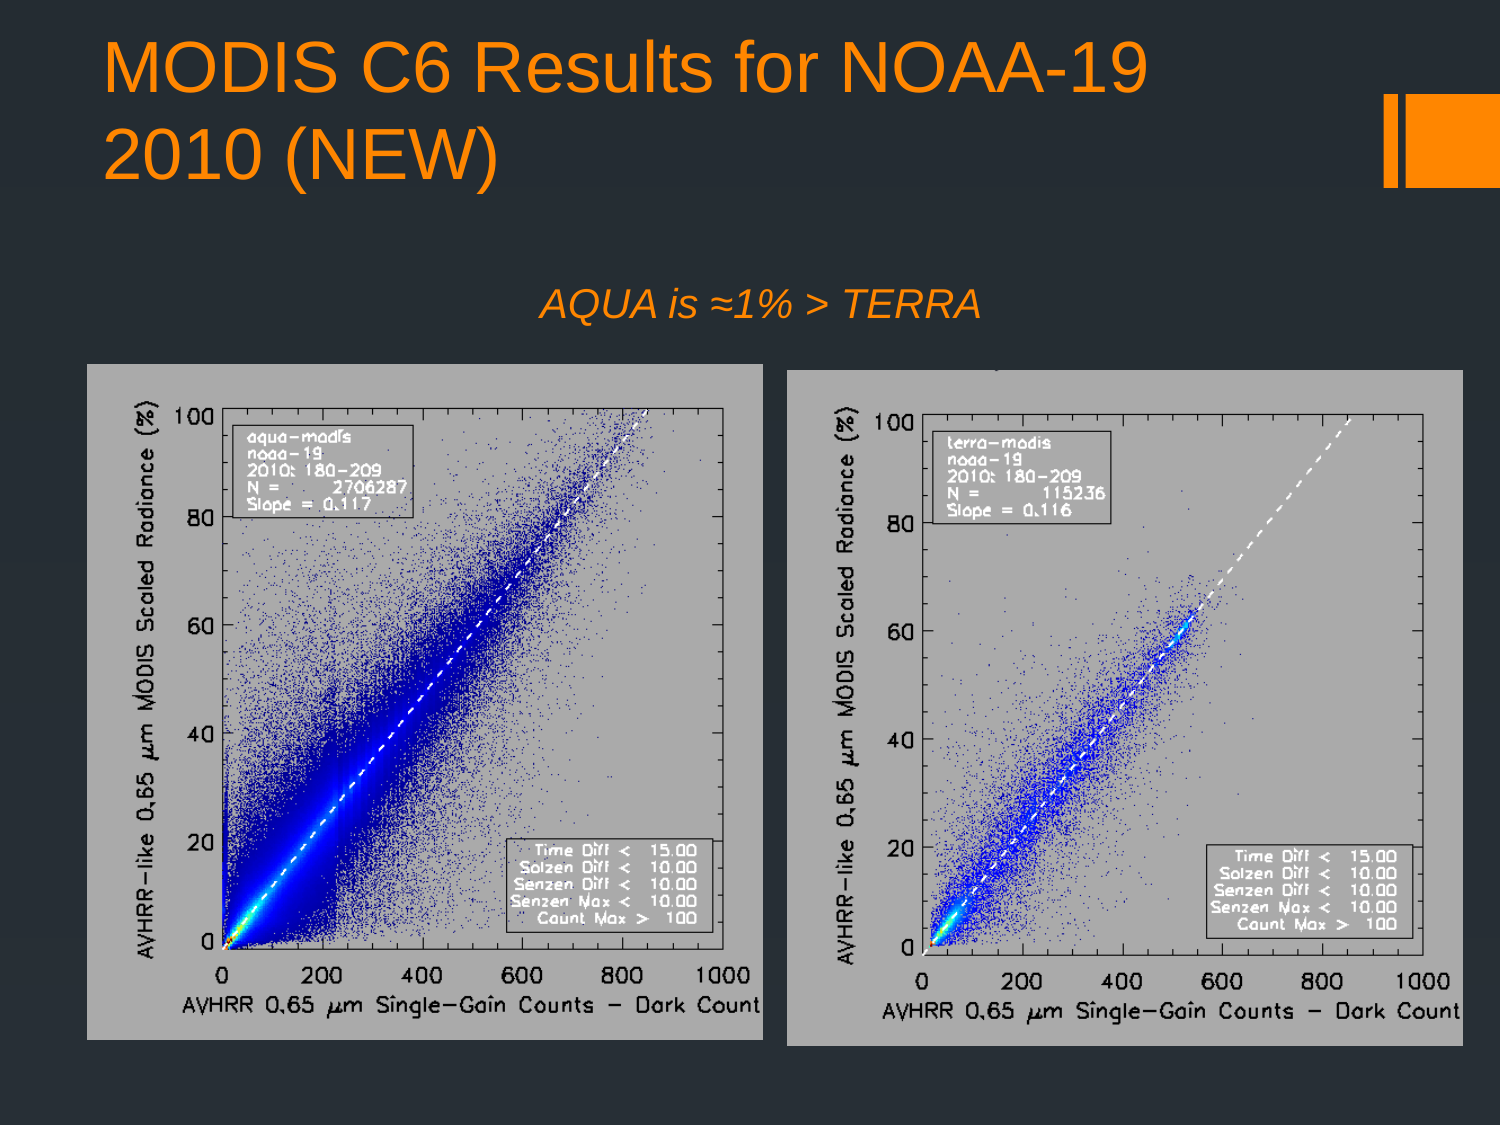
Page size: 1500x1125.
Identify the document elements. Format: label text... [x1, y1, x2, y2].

text_box [62, 174, 1263, 364]
picture [86, 364, 763, 1041]
picture [786, 369, 1463, 1046]
title MODIS C6 Results for NOAA-19 2010 (NEW) [87, 12, 1300, 202]
